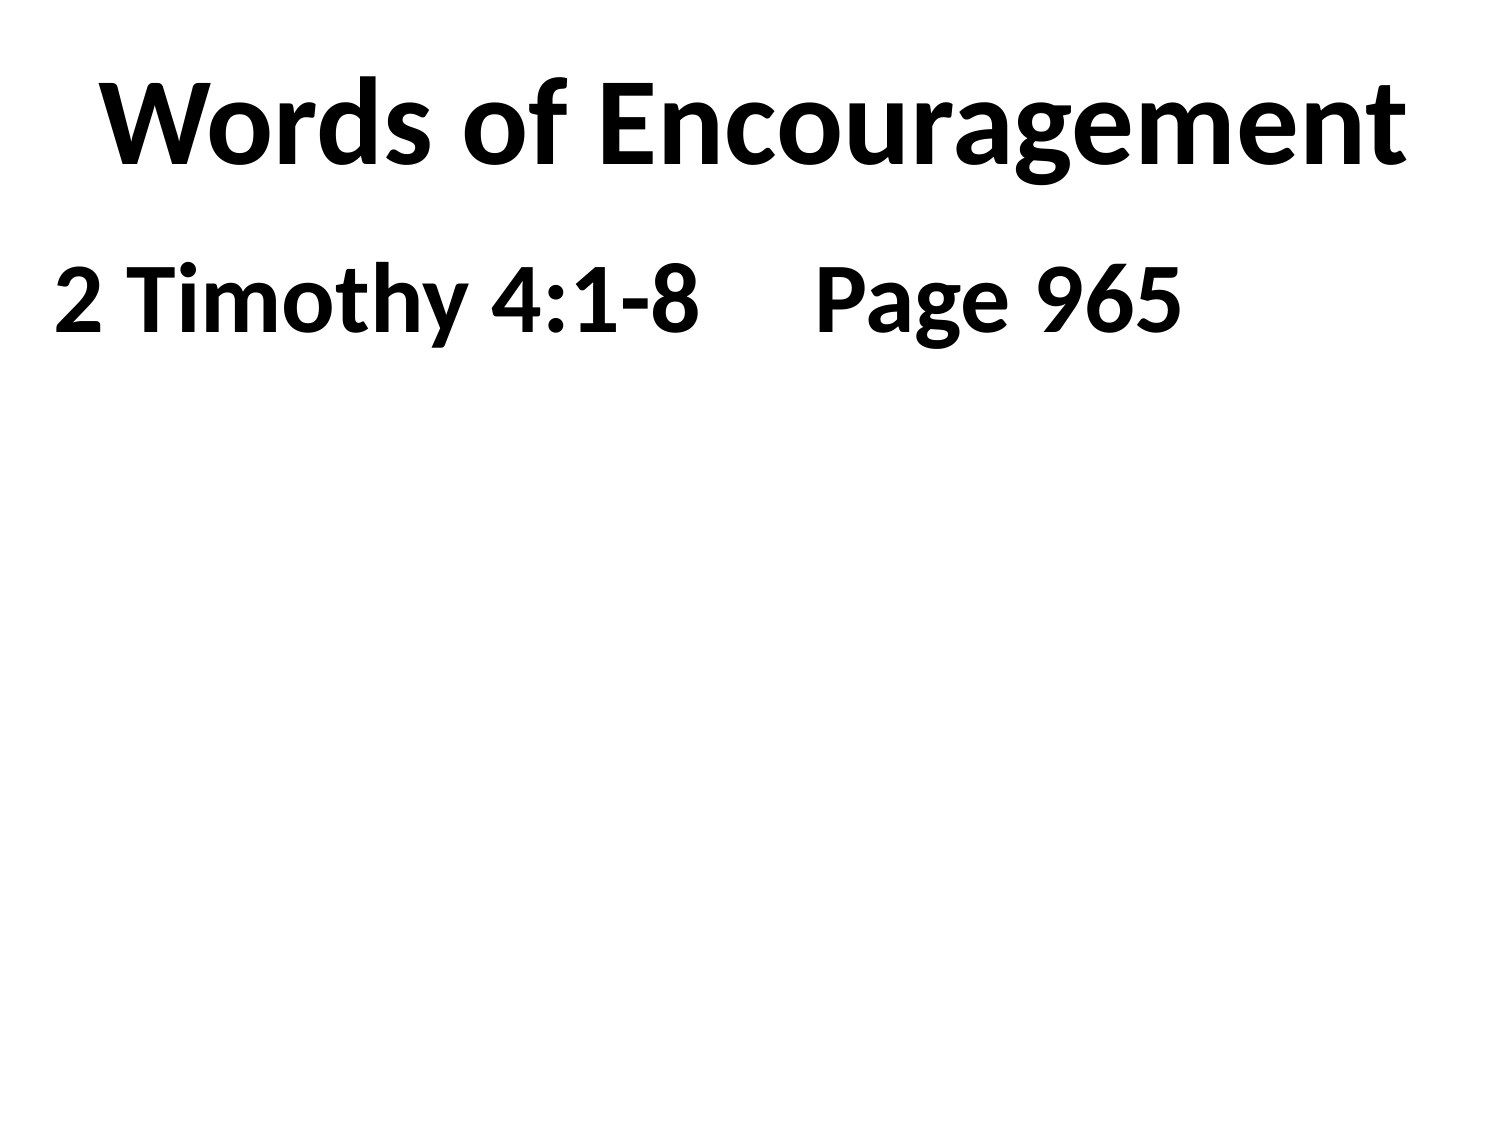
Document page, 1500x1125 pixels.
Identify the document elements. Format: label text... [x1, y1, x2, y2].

title Words of Encouragement [3, 37, 1500, 193]
list 2 Timothy 4:1-8 Page 965 [38, 224, 1488, 1088]
